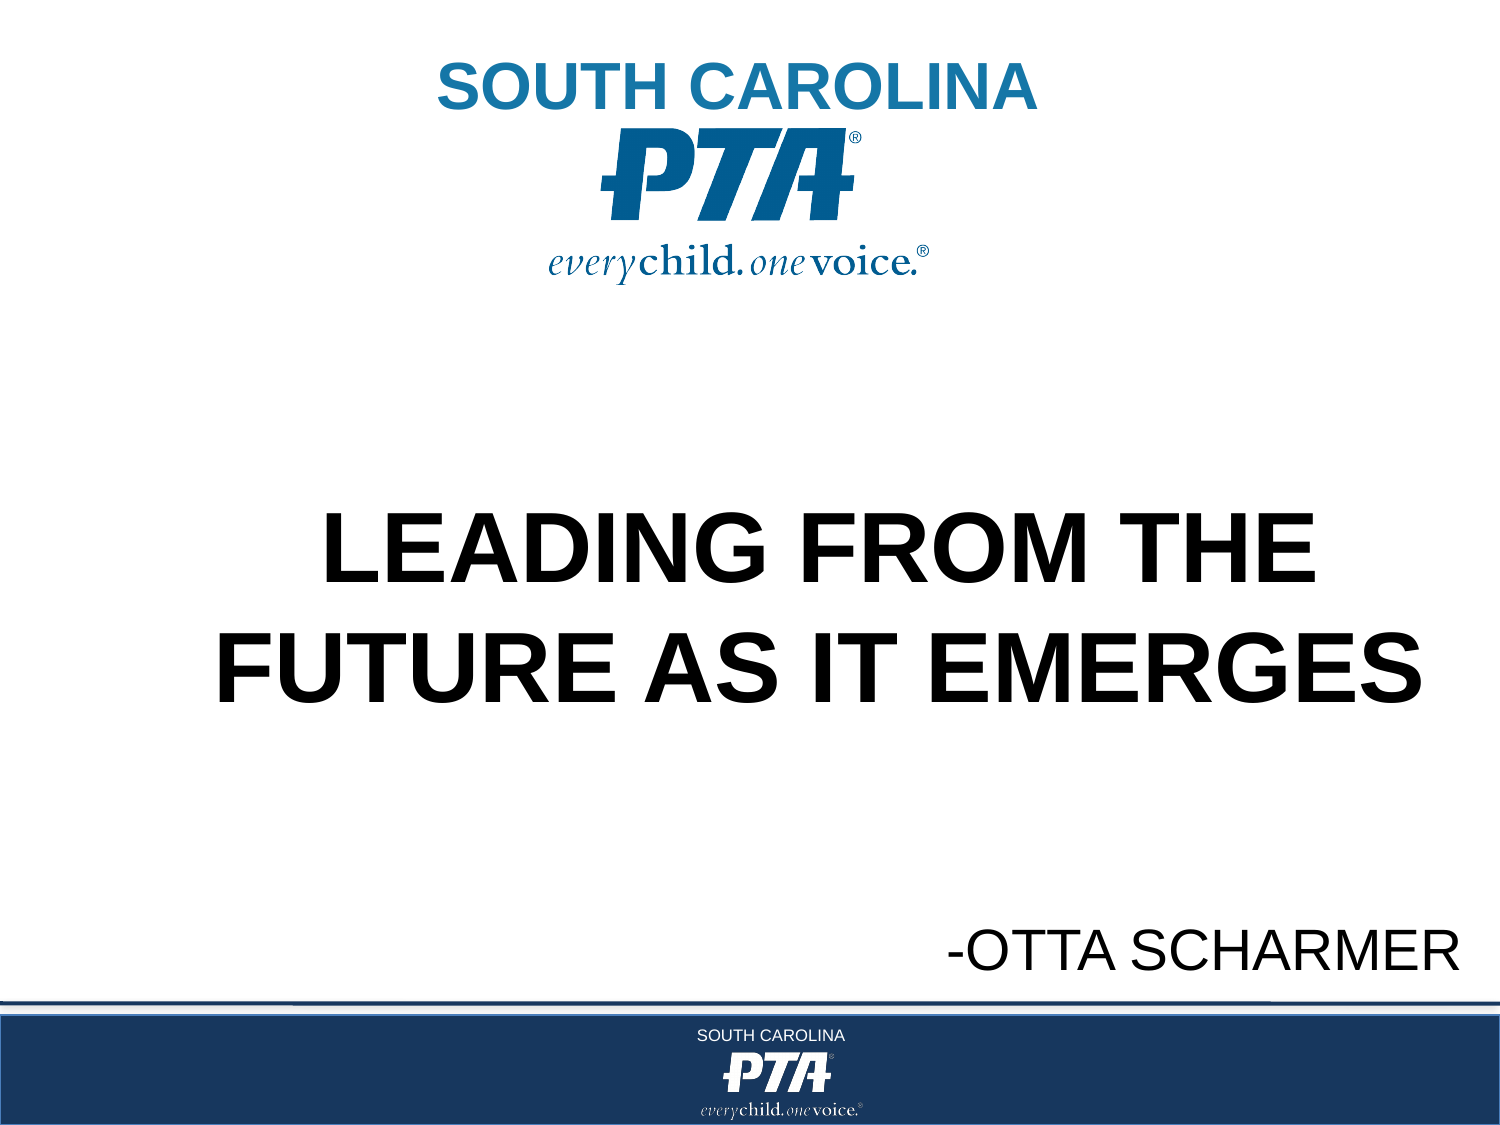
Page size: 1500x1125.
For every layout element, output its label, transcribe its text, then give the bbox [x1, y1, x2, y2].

text_box [0, 1015, 1500, 1125]
picture [700, 1052, 863, 1120]
text_box SOUTH CAROLINA [682, 1017, 883, 1052]
picture [549, 127, 929, 286]
text_box SOUTH CAROLINA [373, 35, 1104, 131]
text_box LEADING FROM THE FUTURE AS IT EMERGES -OTTA SCHARMER [163, 475, 1478, 990]
